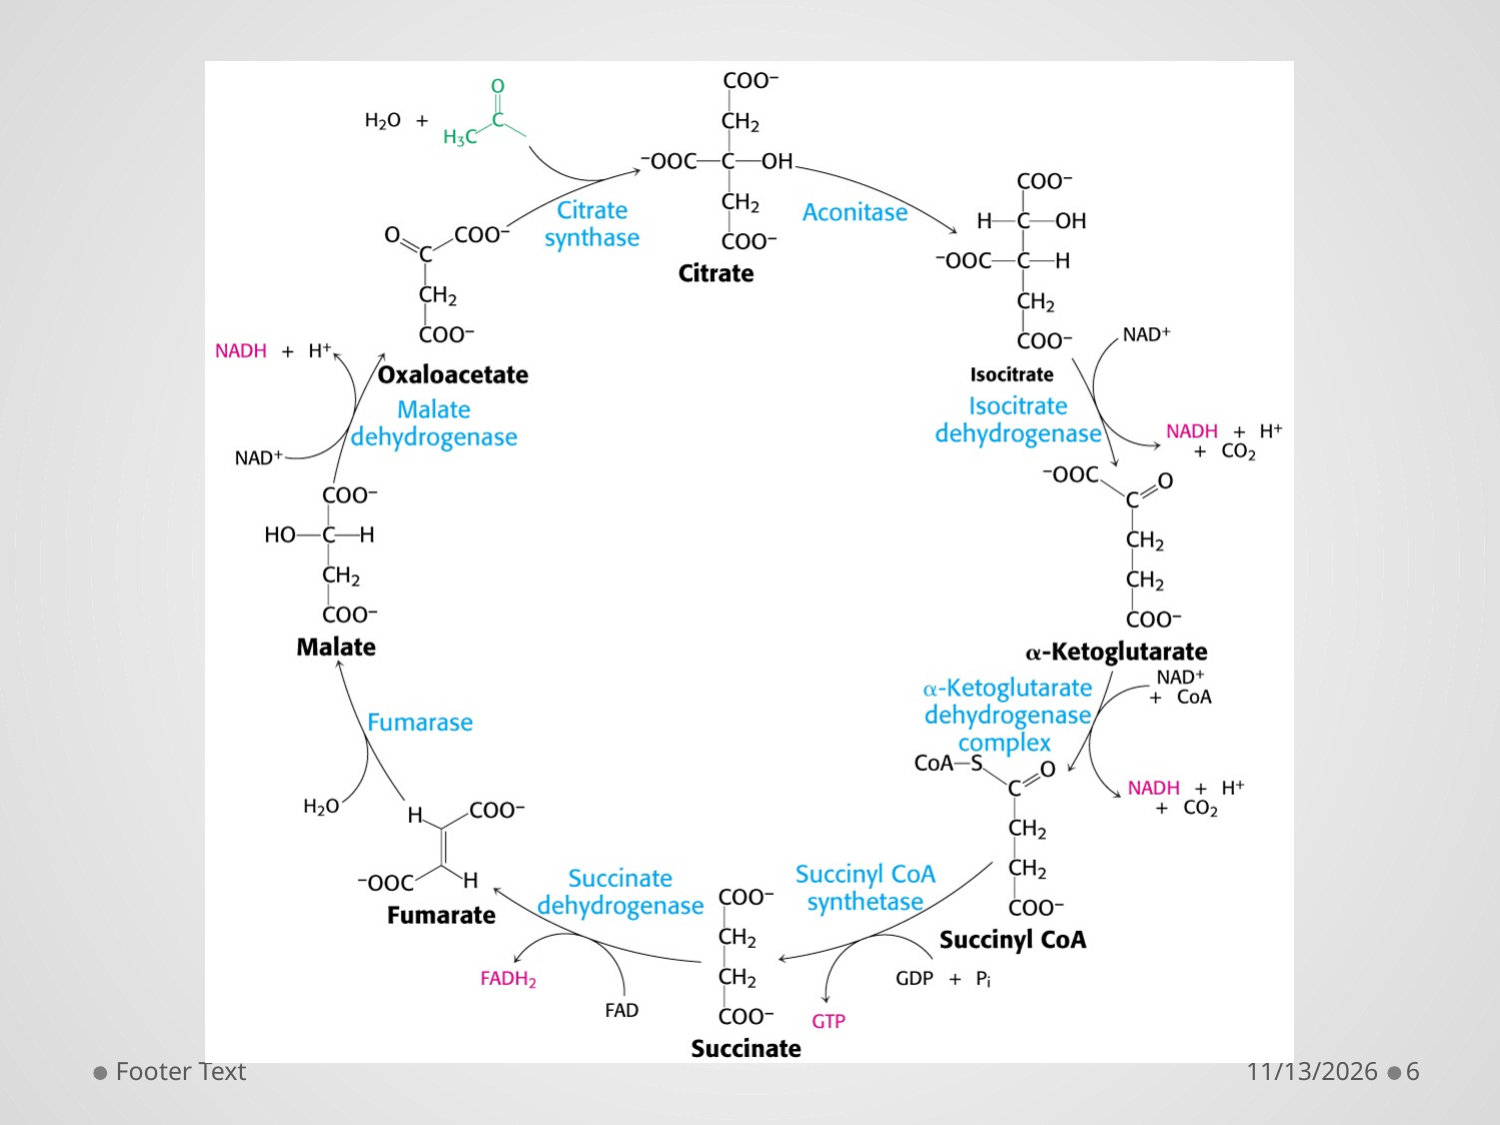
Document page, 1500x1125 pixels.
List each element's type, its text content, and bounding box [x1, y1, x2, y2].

slide_number 6 [1401, 1042, 1494, 1103]
footer Footer Text [108, 1042, 576, 1103]
picture [205, 61, 1295, 1064]
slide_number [1043, 1042, 1386, 1103]
